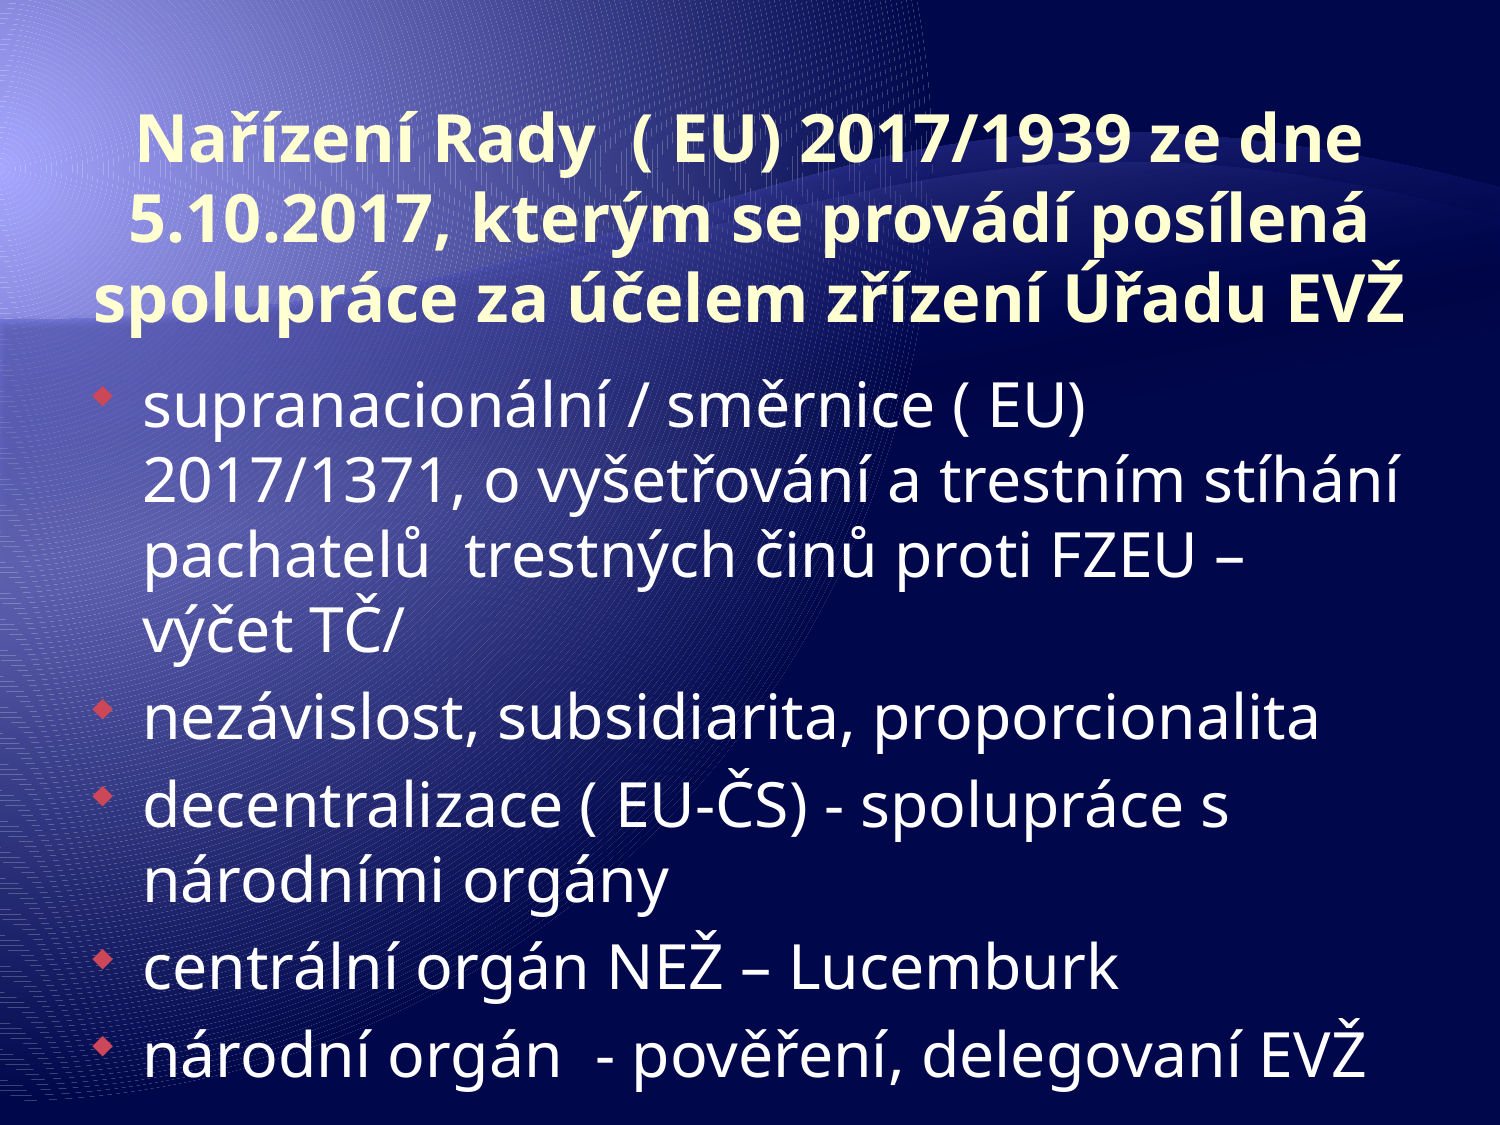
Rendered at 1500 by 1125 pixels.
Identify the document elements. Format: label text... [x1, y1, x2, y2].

list supranacionální / směrnice ( EU) 2017/1371, o vyšetřování a trestním stíhání pachatelů trestných činů proti FZEU – výčet TČ/ nezávislost, subsidiarita, proporcionalita decentralizace ( EU-ČS) - spolupráce s národními orgány centrální orgán NEŽ – Lucemburk národní orgán - pověření, delegovaní EVŽ [75, 357, 1425, 1033]
title Nařízení Rady ( EU) 2017/1939 ze dne 5.10.2017, kterým se provádí posílená spolupráce za účelem zřízení Úřadu EVŽ [75, 87, 1425, 338]
